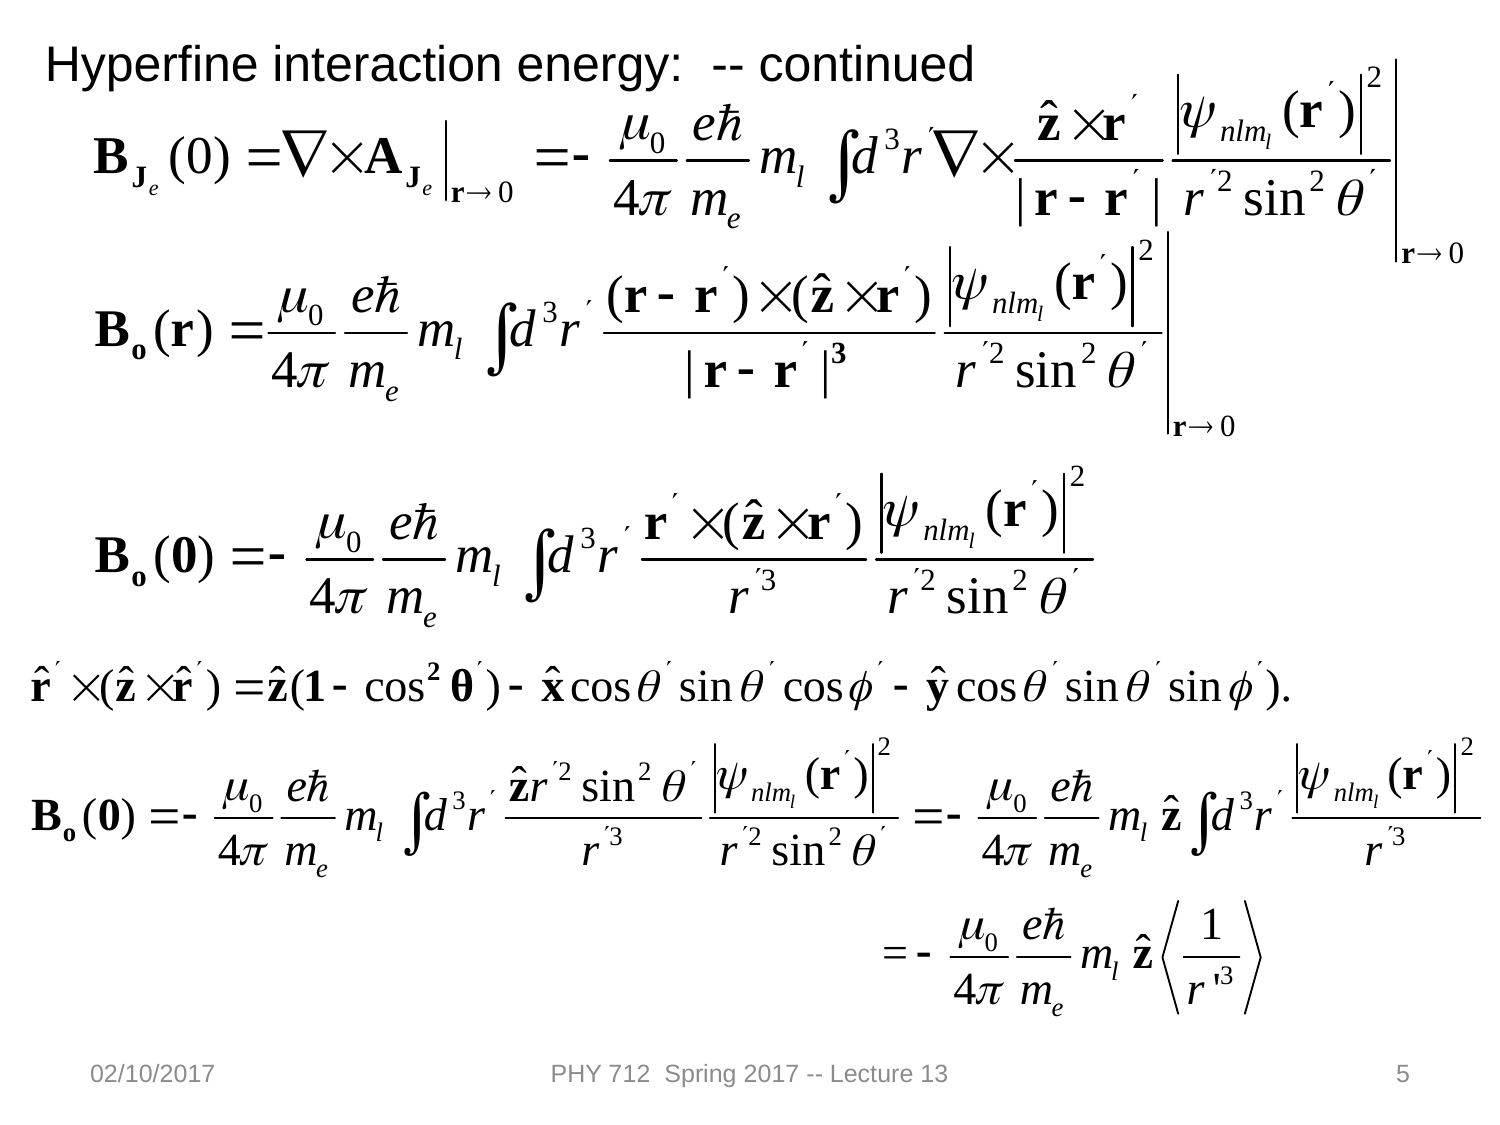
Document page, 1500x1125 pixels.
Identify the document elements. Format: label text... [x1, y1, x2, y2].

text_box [24, 649, 1491, 1026]
footer PHY 712 Spring 2017 -- Lecture 13 [512, 1042, 988, 1103]
text_box Hyperfine interaction energy: -- continued [29, 24, 1215, 99]
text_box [86, 49, 1476, 276]
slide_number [75, 1042, 425, 1103]
slide_number 5 [1074, 1042, 1425, 1103]
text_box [87, 222, 1244, 638]
